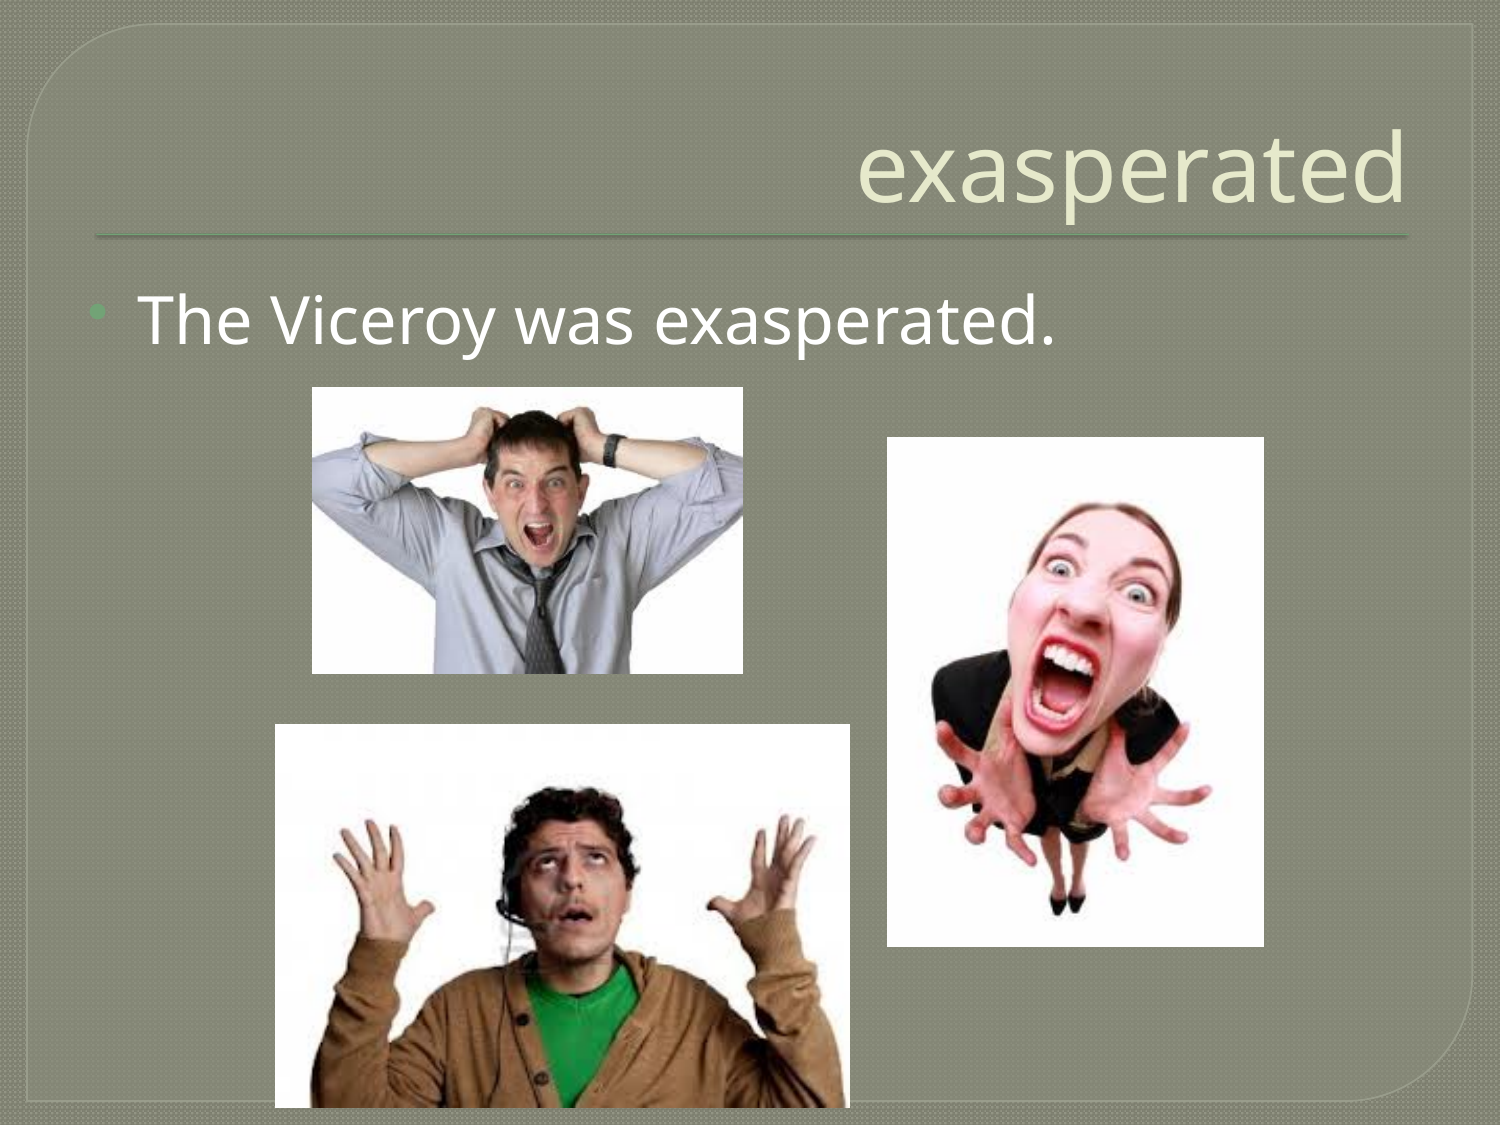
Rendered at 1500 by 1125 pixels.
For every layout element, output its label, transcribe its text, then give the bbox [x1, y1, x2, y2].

title exasperated [75, 41, 1425, 230]
list The Viceroy was exasperated. [75, 270, 1425, 1013]
picture [274, 724, 851, 1108]
picture [312, 387, 743, 674]
picture [887, 437, 1265, 947]
